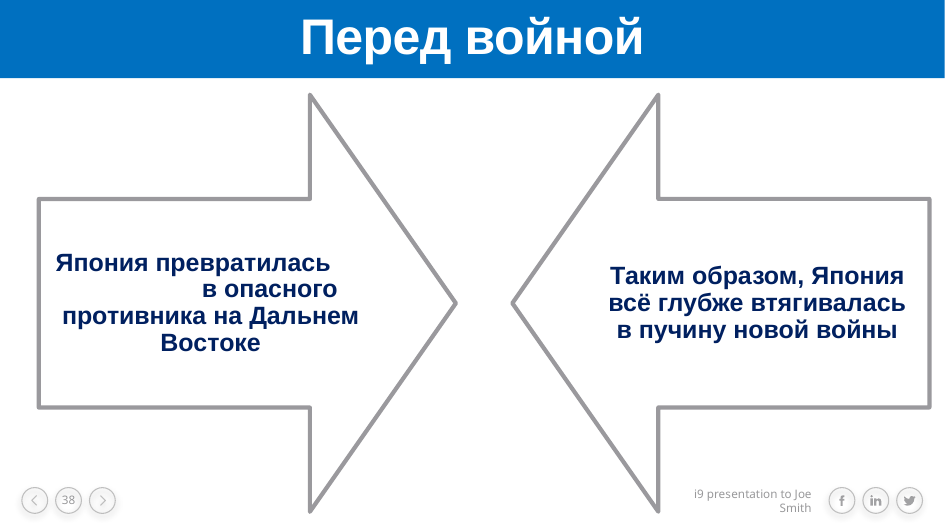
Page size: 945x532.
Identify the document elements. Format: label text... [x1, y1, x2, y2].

title Перед войной [0, 0, 945, 79]
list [38, 94, 930, 513]
